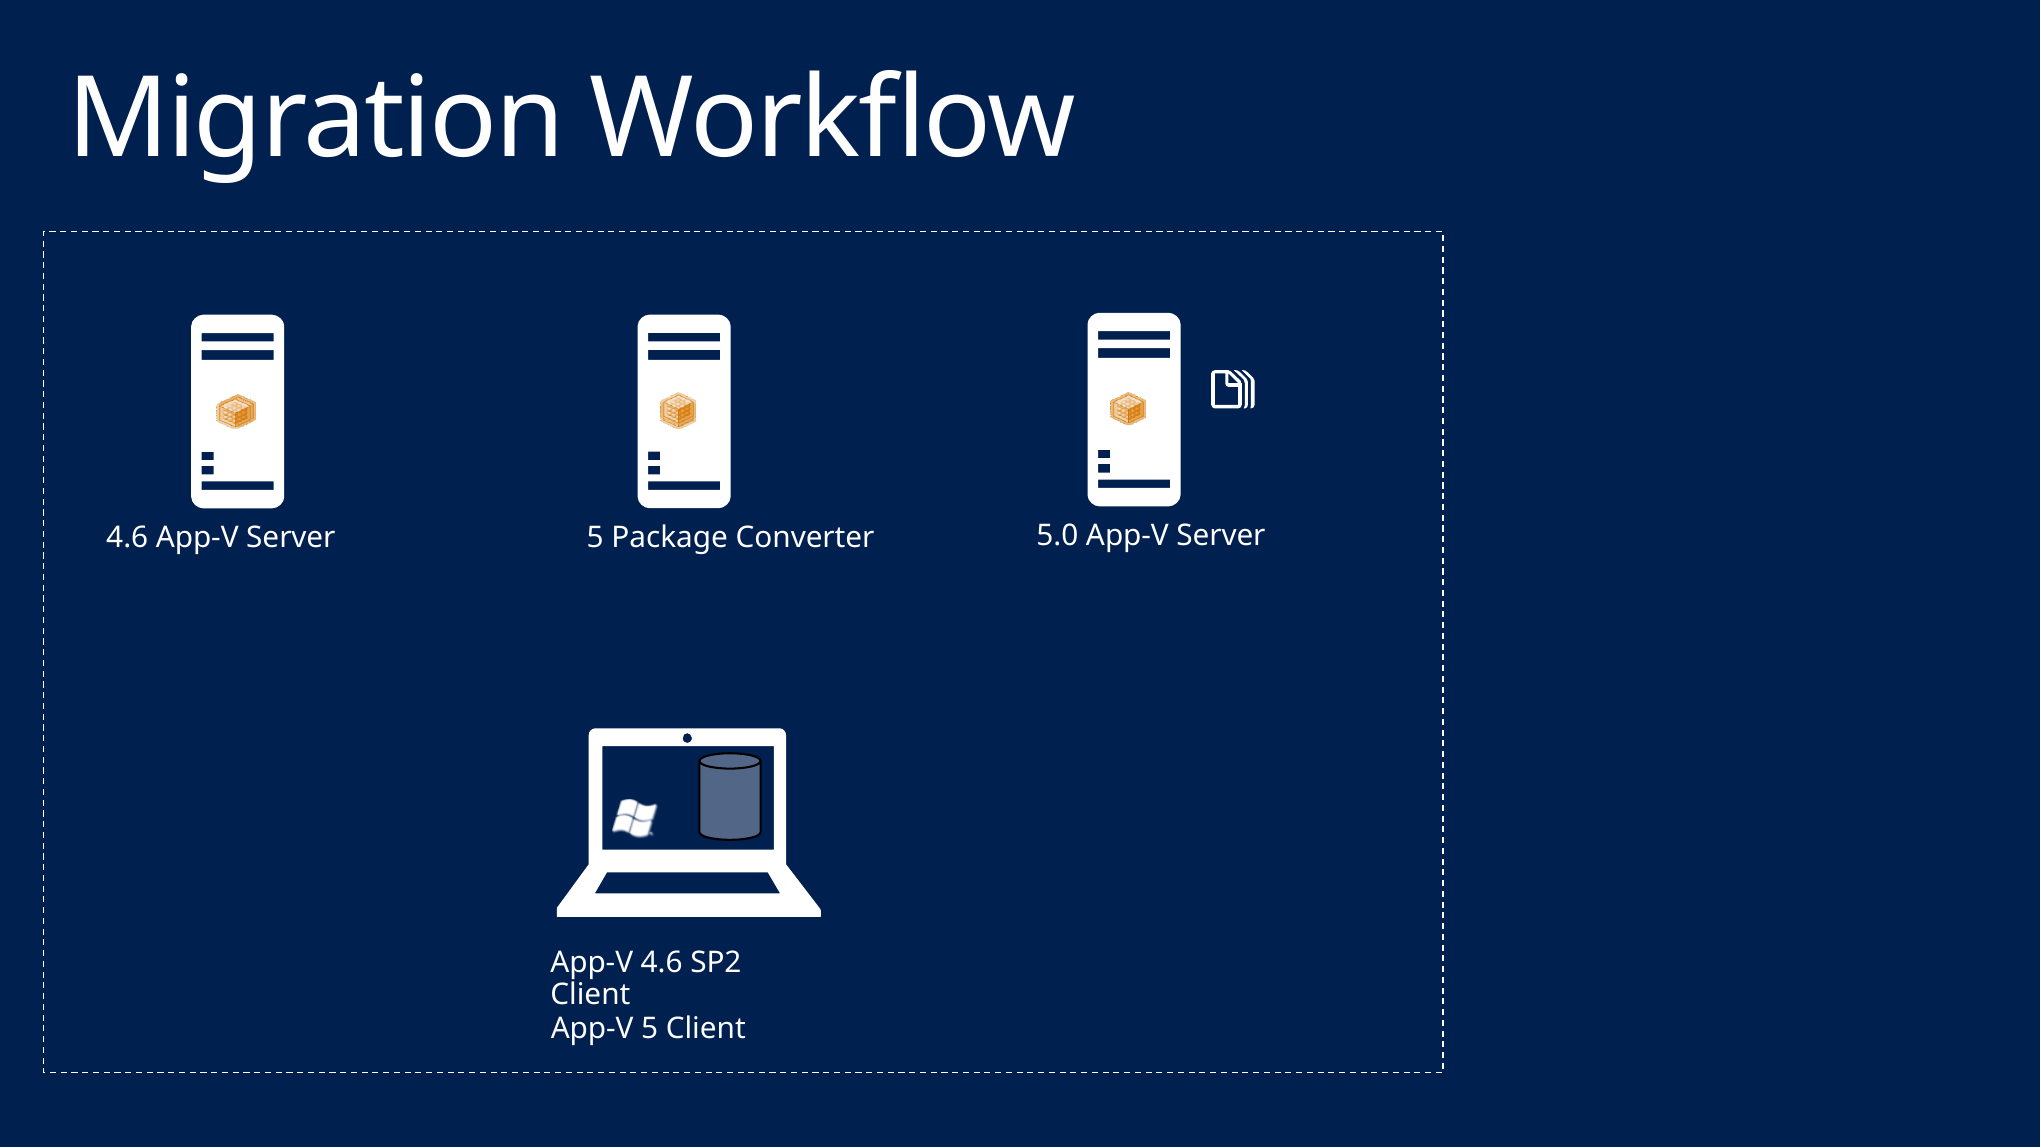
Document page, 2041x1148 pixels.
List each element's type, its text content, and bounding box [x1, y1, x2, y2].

title Migration Workflow [43, 44, 1910, 147]
picture [556, 726, 822, 917]
picture [216, 393, 256, 429]
picture [659, 392, 696, 429]
picture [1109, 392, 1146, 425]
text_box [573, 314, 918, 562]
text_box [93, 314, 426, 562]
text_box [43, 231, 1444, 1073]
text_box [1023, 312, 1329, 560]
